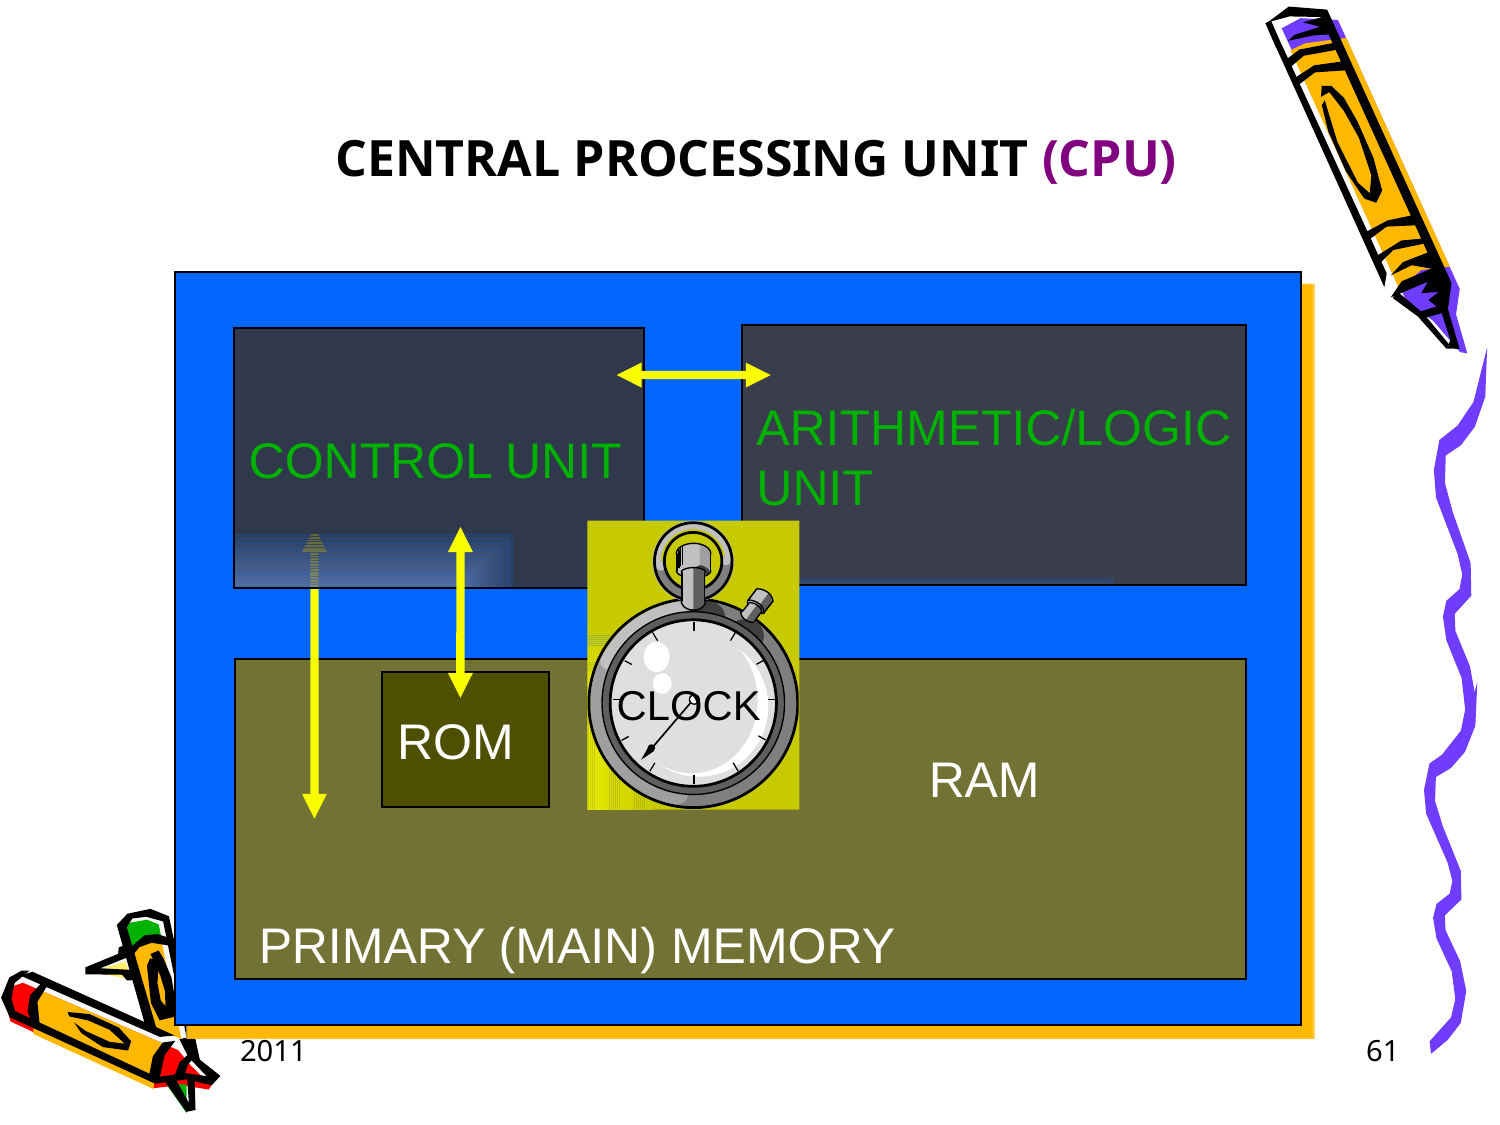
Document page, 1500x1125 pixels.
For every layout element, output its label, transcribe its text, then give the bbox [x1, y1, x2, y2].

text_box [587, 520, 801, 810]
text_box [381, 526, 550, 808]
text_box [616, 324, 1247, 586]
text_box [235, 526, 1247, 982]
slide_number 61 [1101, 1024, 1415, 1101]
title CENTRAL PROCESSING UNIT (CPU) [65, 62, 1448, 251]
slide_number 2011 [224, 1038, 538, 1101]
text_box CONTROL UNIT [233, 328, 612, 526]
text_box [174, 272, 1301, 1025]
